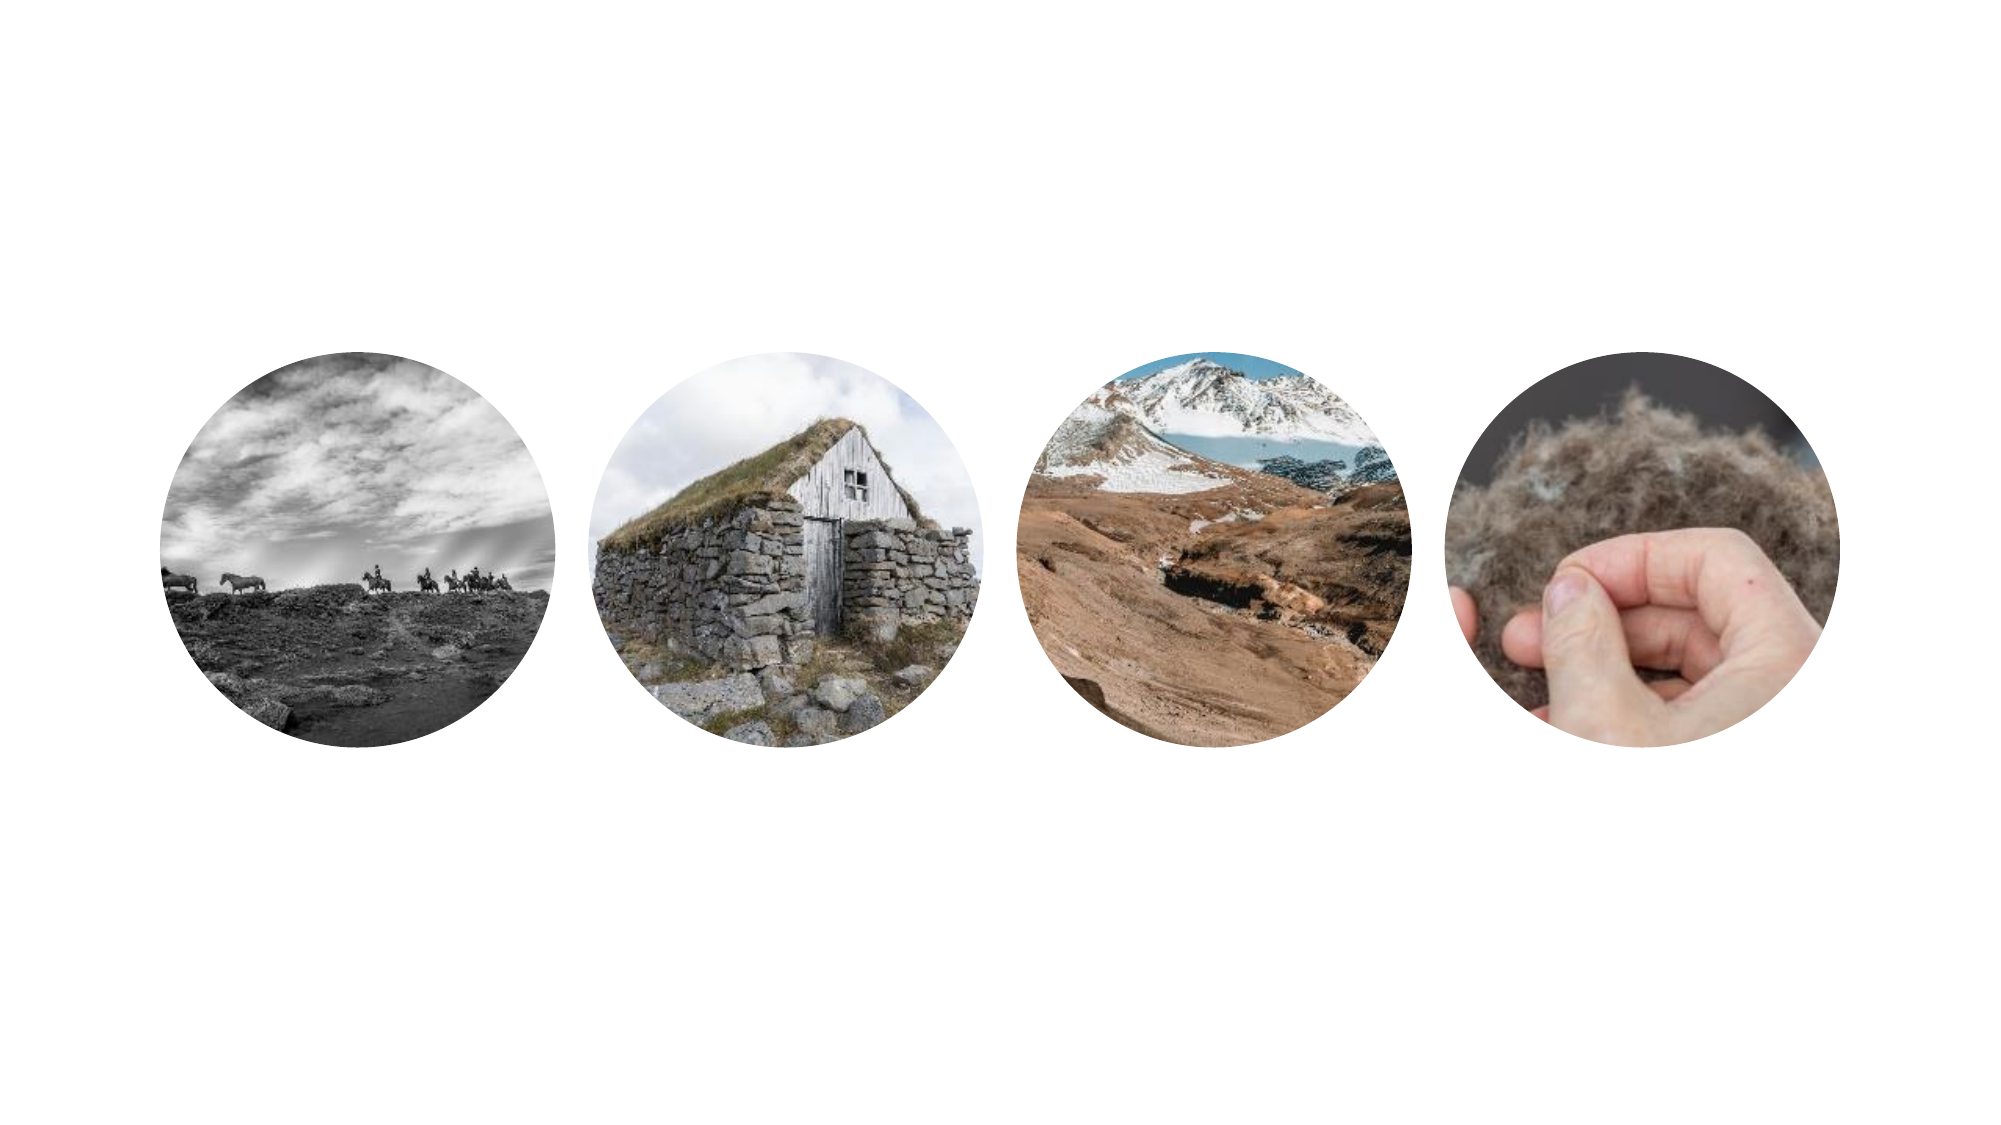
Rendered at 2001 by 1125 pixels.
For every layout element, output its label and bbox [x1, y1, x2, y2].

picture [1444, 351, 1841, 748]
picture [1016, 351, 1413, 748]
picture [159, 351, 556, 748]
picture [587, 351, 984, 748]
